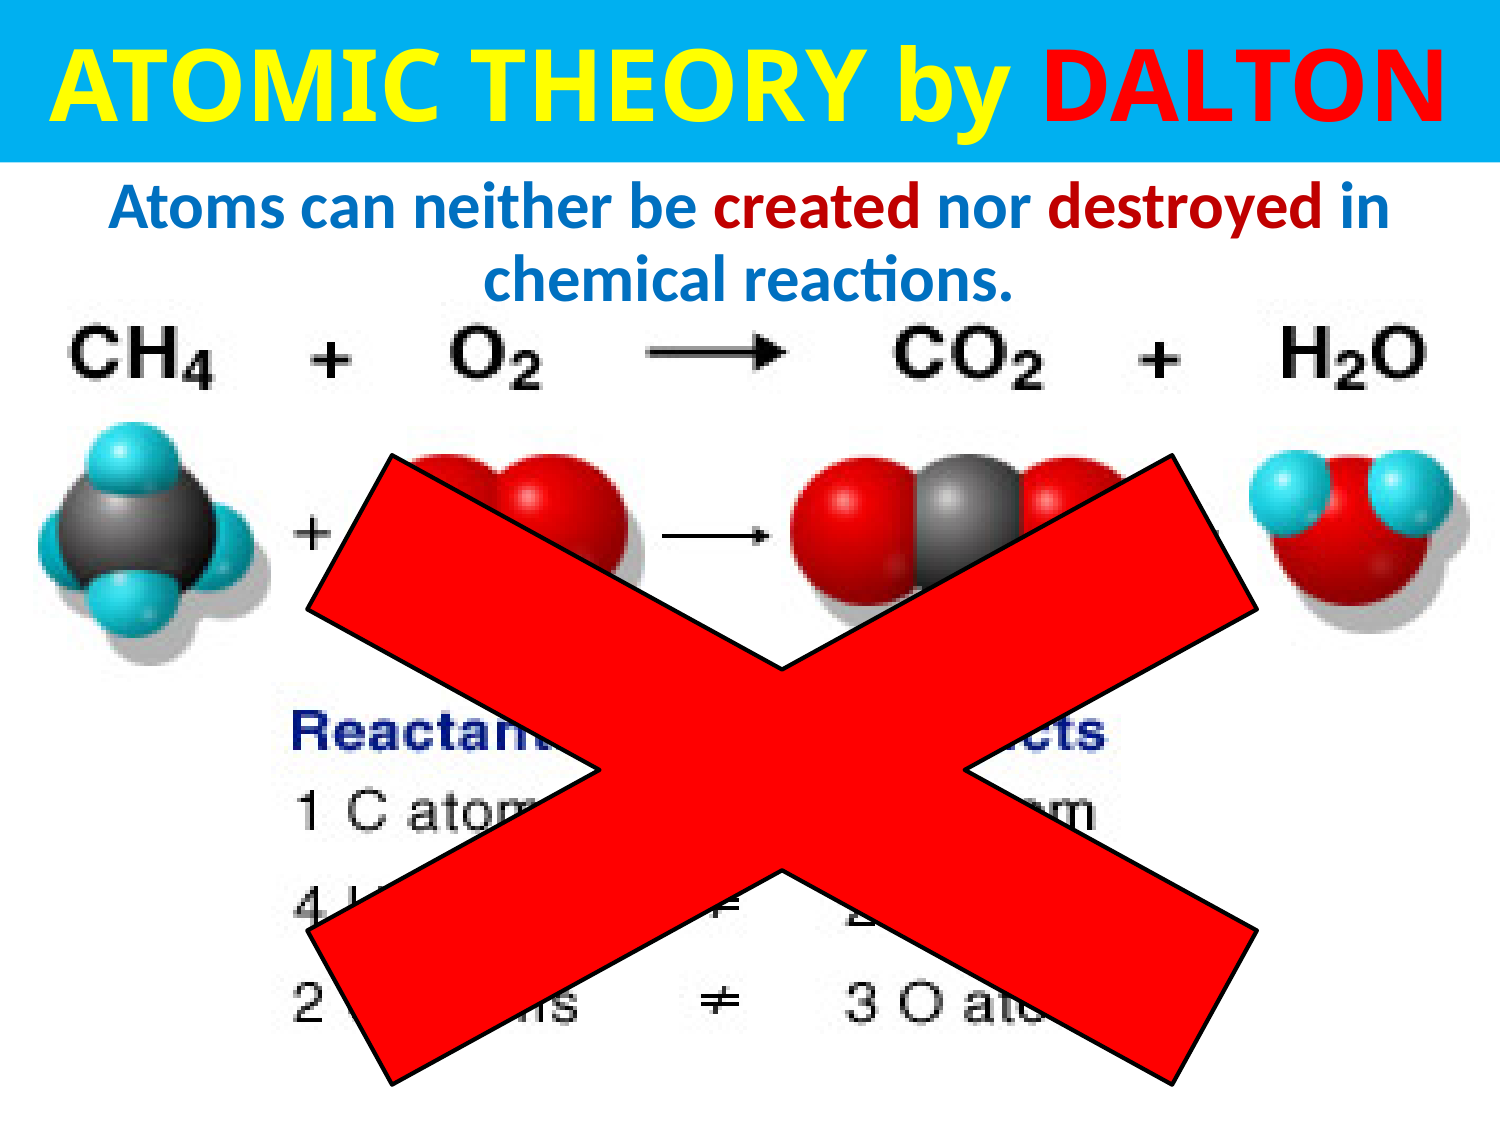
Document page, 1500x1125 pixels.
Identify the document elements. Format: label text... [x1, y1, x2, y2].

title ATOMIC THEORY by DALTON [0, 0, 1500, 163]
picture [0, 299, 1500, 1071]
text_box Atoms can neither be created nor destroyed in chemical reactions. [0, 163, 1500, 299]
text_box [386, 1079, 407, 1087]
text_box [1157, 1079, 1178, 1087]
